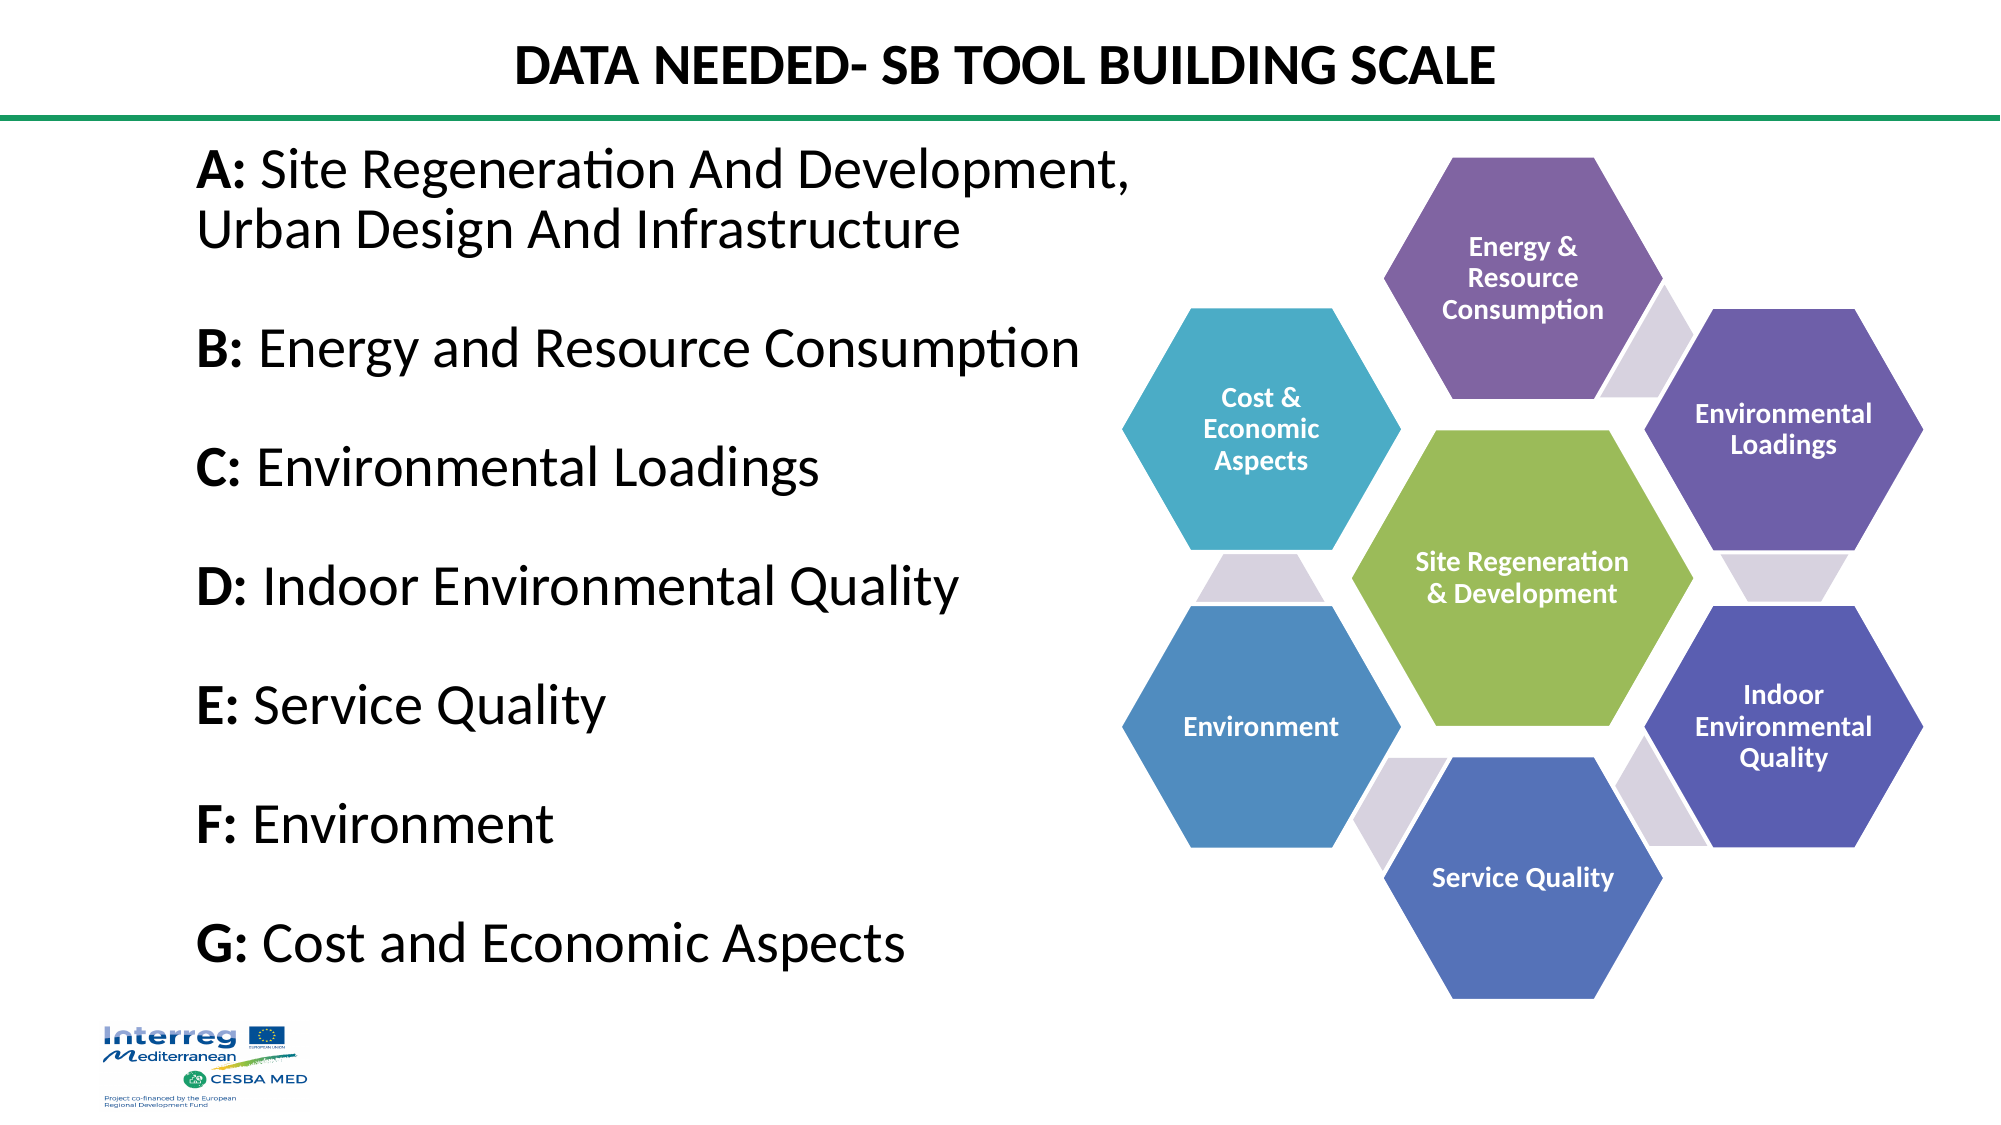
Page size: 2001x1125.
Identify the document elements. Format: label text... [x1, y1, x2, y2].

text_box Data Needed- SB Tool BUILDING Scale [196, 0, 1817, 104]
picture [99, 1020, 310, 1112]
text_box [855, 155, 2000, 1002]
title A: Site Regeneration And Development, Urban Design And Infrastructure B: Energy and Resource Consumption C: Environmental Loadings D: Indoor Environmental Quality E: Service Quality F: Environment G: Cost and Economic Aspects [181, 174, 850, 982]
